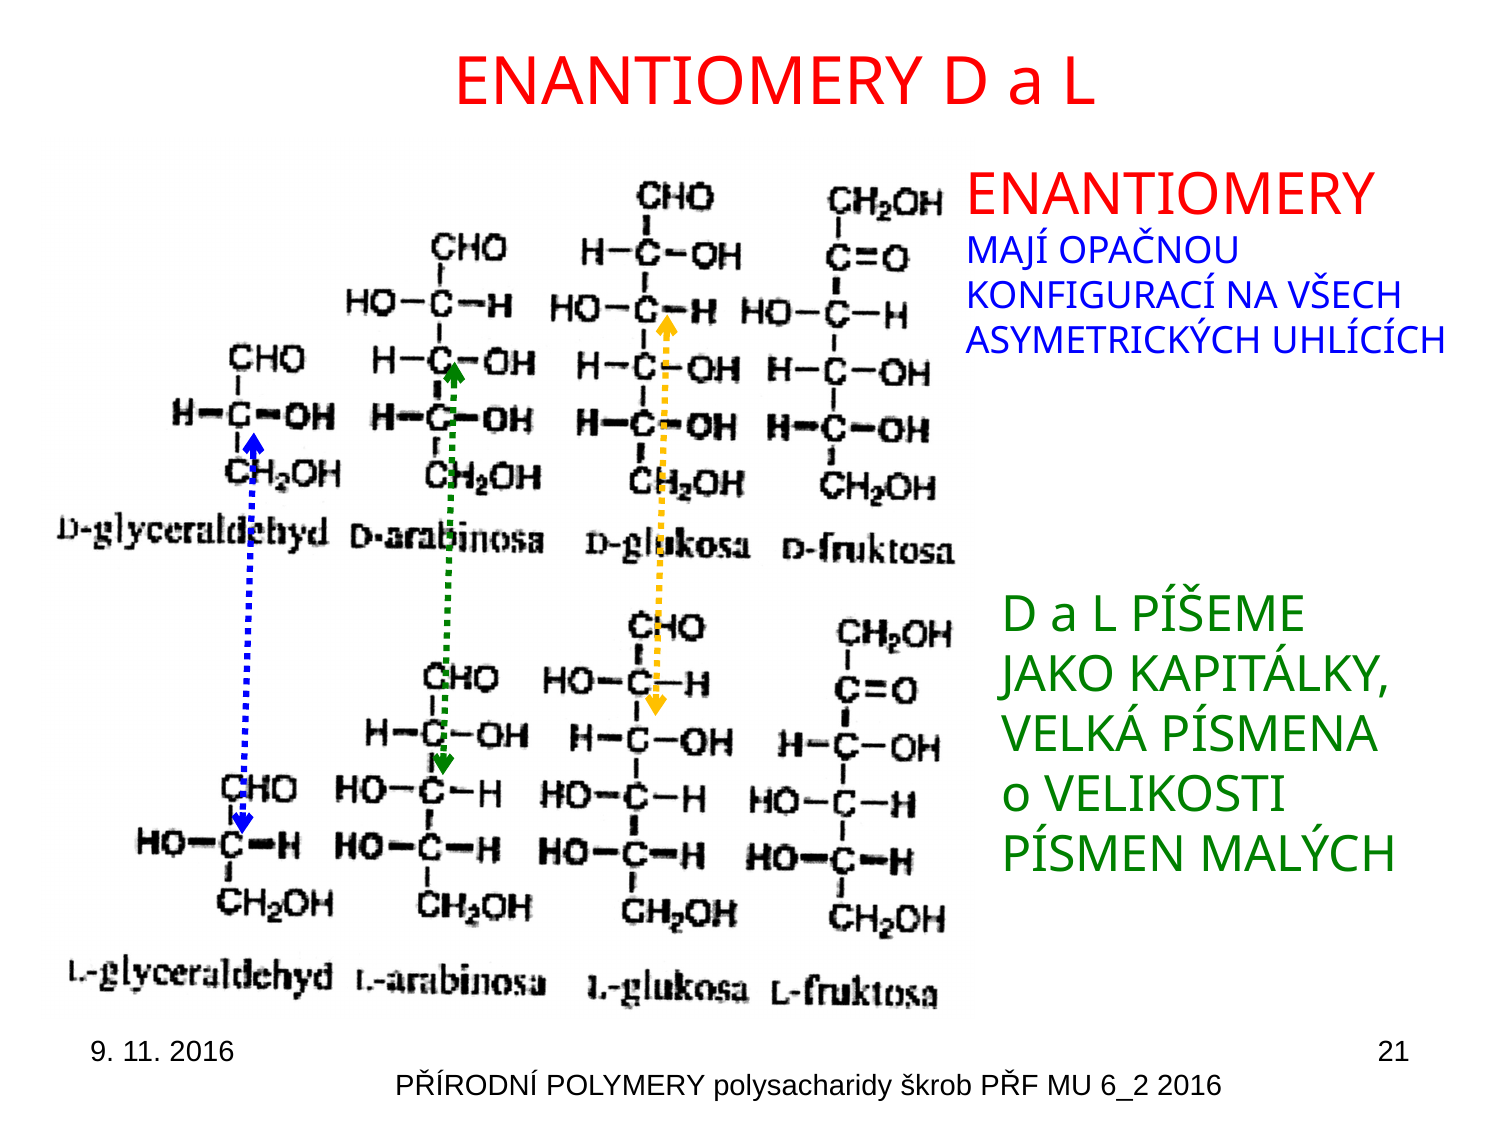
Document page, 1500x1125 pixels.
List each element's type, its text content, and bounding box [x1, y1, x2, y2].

slide_number 9. 11. 2016 [74, 1028, 426, 1103]
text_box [241, 432, 255, 835]
slide_number 21 [1074, 1024, 1426, 1103]
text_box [655, 314, 668, 717]
text_box ENANTIOMERY d a l [100, 19, 1451, 138]
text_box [442, 361, 455, 776]
footer PŘÍRODNÍ POLYMERY polysacharidy škrob PŘF MU 6_2 2016 [265, 1058, 1074, 1103]
text_box d a l píšeme jako kapitálky, VELKÁ PÍSMENA o velikosti písmen malých [986, 574, 1447, 889]
picture [40, 136, 975, 1019]
text_box ENANTIOMERY MAJÍ OPAČNOU KONFIGURACÍ NA VŠECH ASYMETRICKÝCH UHLÍCÍCH [980, 149, 1471, 369]
